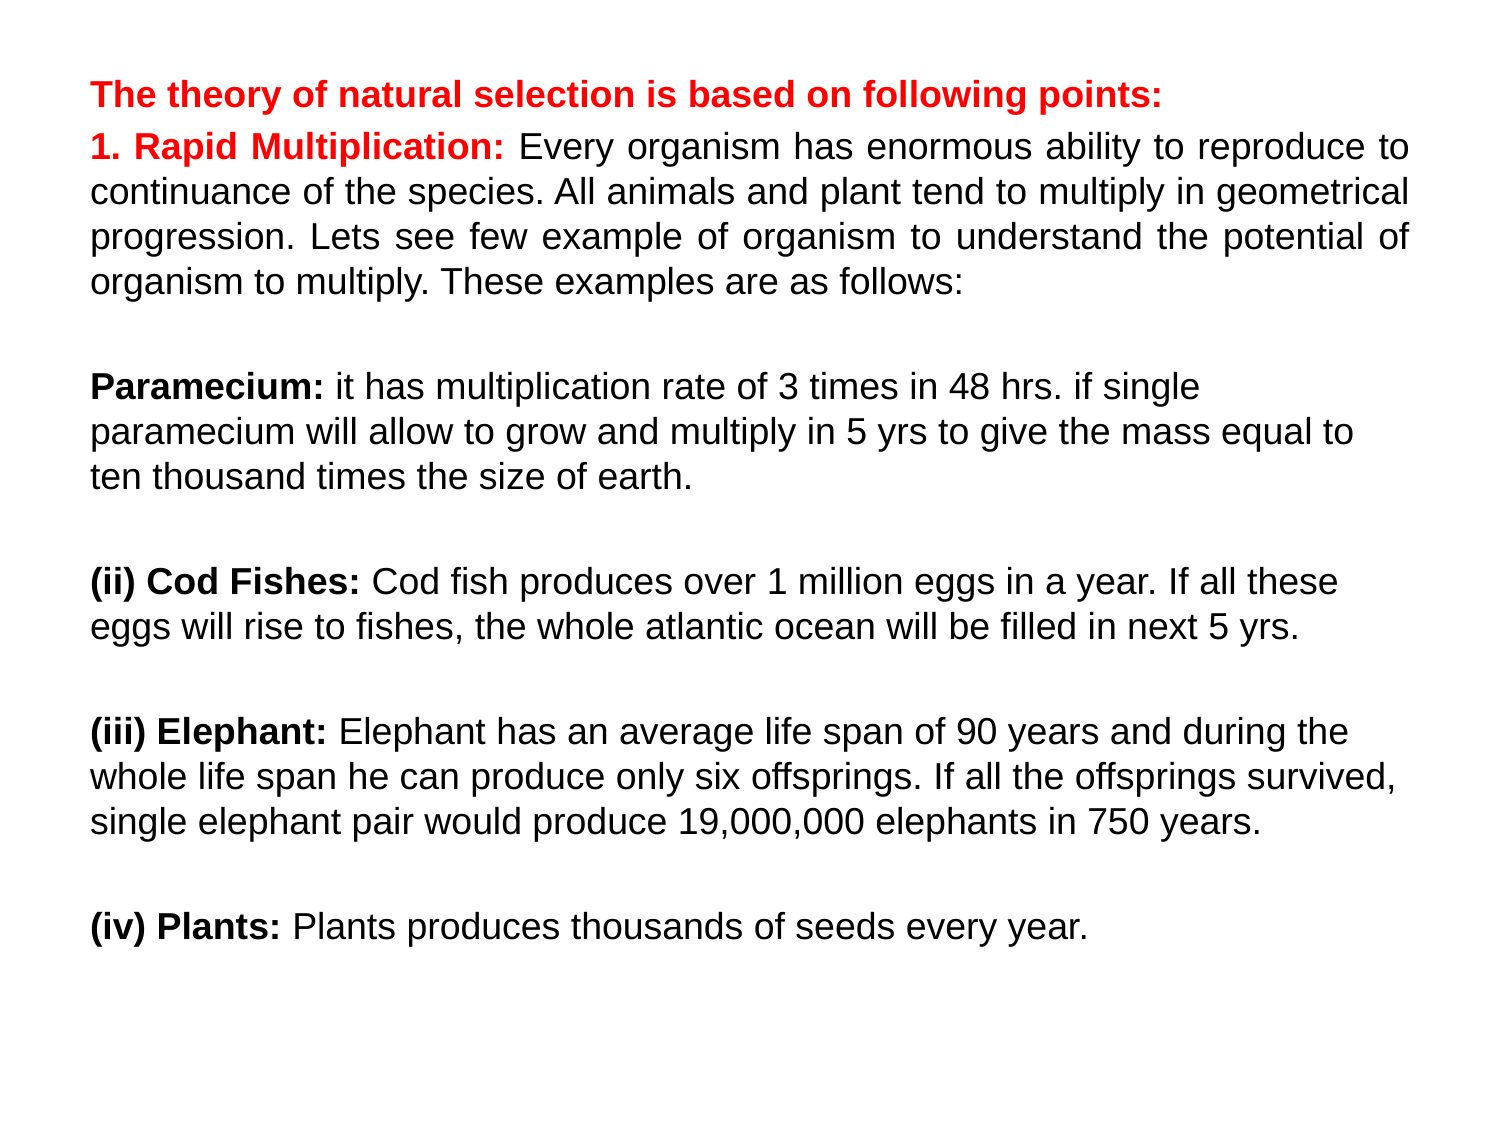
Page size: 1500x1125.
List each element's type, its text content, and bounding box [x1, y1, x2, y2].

list The theory of natural selection is based on following points: 1. Rapid Multiplication: Every organism has enormous ability to reproduce to continuance of the species. All animals and plant tend to multiply in geometrical progression. Lets see few example of organism to understand the potential of organism to multiply. These examples are as follows: Paramecium: it has multiplication rate of 3 times in 48 hrs. if single paramecium will allow to grow and multiply in 5 yrs to give the mass equal to ten thousand times the size of earth. (ii) Cod Fishes: Cod fish produces over 1 million eggs in a year. If all these eggs will rise to fishes, the whole atlantic ocean will be filled in next 5 yrs. (iii) Elephant: Elephant has an average life span of 90 years and during the whole life span he can produce only six offsprings. If all the offsprings survived, single elephant pair would produce 19,000,000 elephants in 750 years. (iv) Plants: Plants produces thousands of seeds every year. [75, 62, 1425, 1125]
